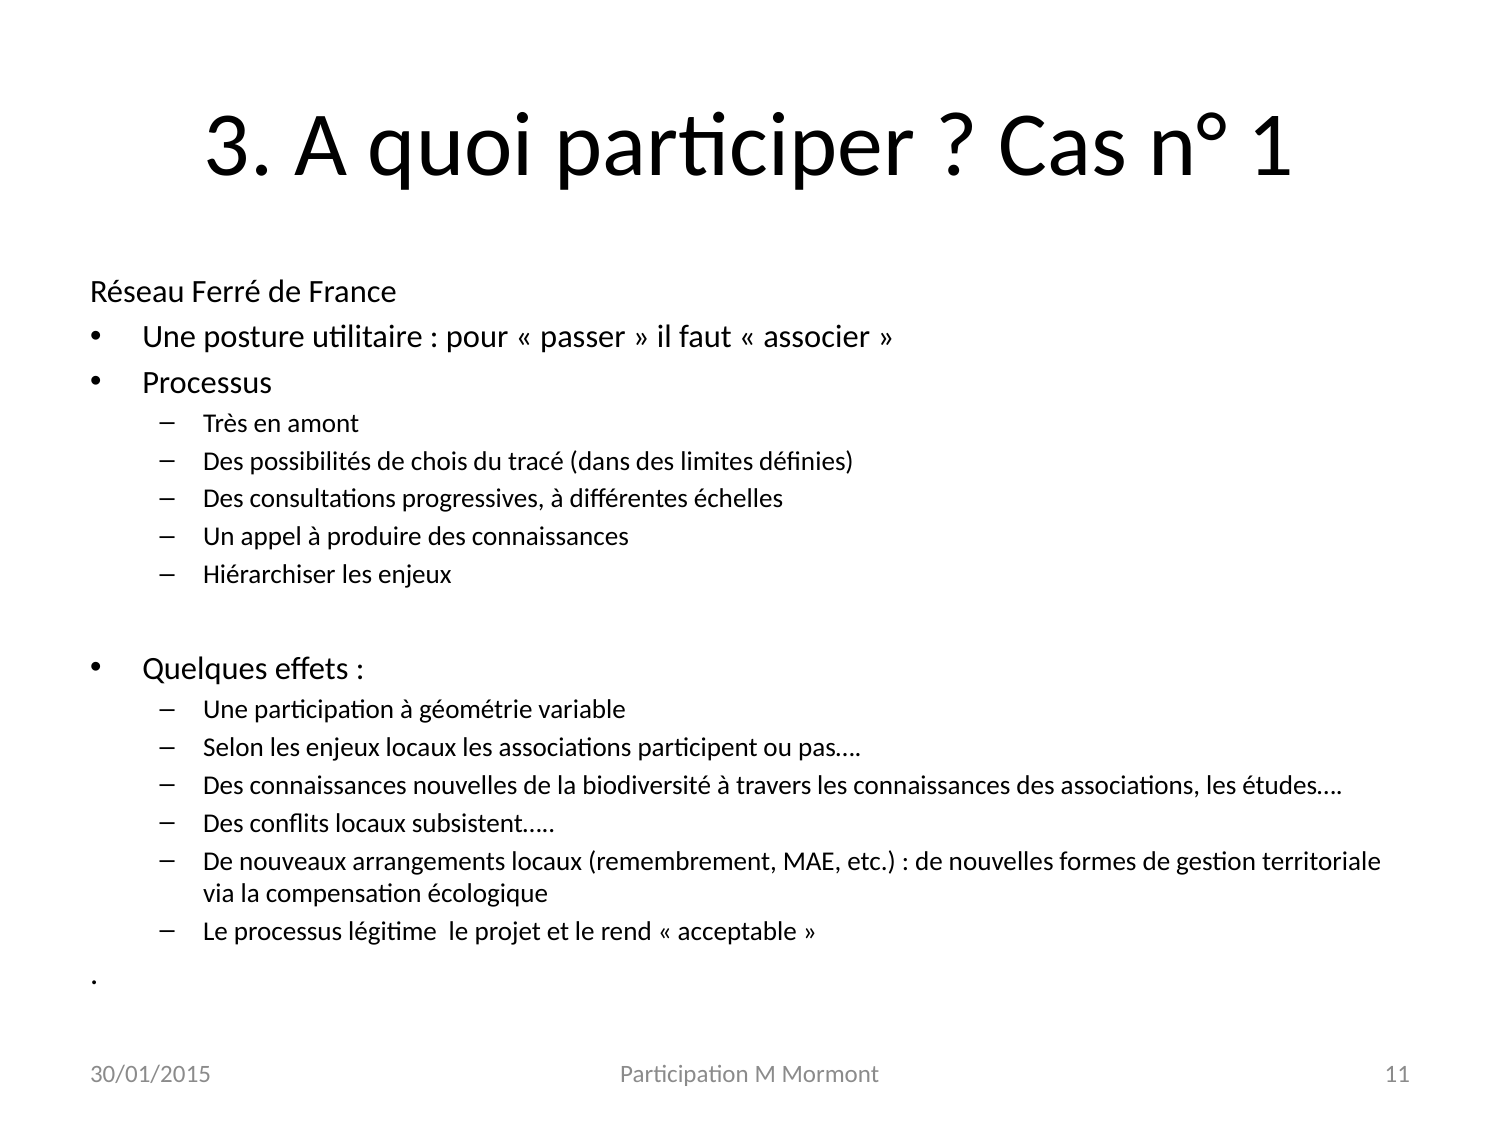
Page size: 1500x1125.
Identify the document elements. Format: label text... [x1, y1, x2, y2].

title 3. A quoi participer ? Cas n° 1 [75, 45, 1425, 233]
list Réseau Ferré de France Une posture utilitaire : pour « passer » il faut « associer » Processus Très en amont Des possibilités de chois du tracé (dans des limites définies) Des consultations progressives, à différentes échelles Un appel à produire des connaissances Hiérarchiser les enjeux Quelques effets : Une participation à géométrie variable Selon les enjeux locaux les associations participent ou pas…. Des connaissances nouvelles de la biodiversité à travers les connaissances des associations, les études…. Des conflits locaux subsistent….. De nouveaux arrangements locaux (remembrement, MAE, etc.) : de nouvelles formes de gestion territoriale via la compensation écologique Le processus légitime le projet et le rend « acceptable » . [75, 262, 1425, 1005]
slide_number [75, 1042, 425, 1103]
footer Participation M Mormont [512, 1042, 988, 1103]
slide_number 11 [1074, 1042, 1425, 1103]
